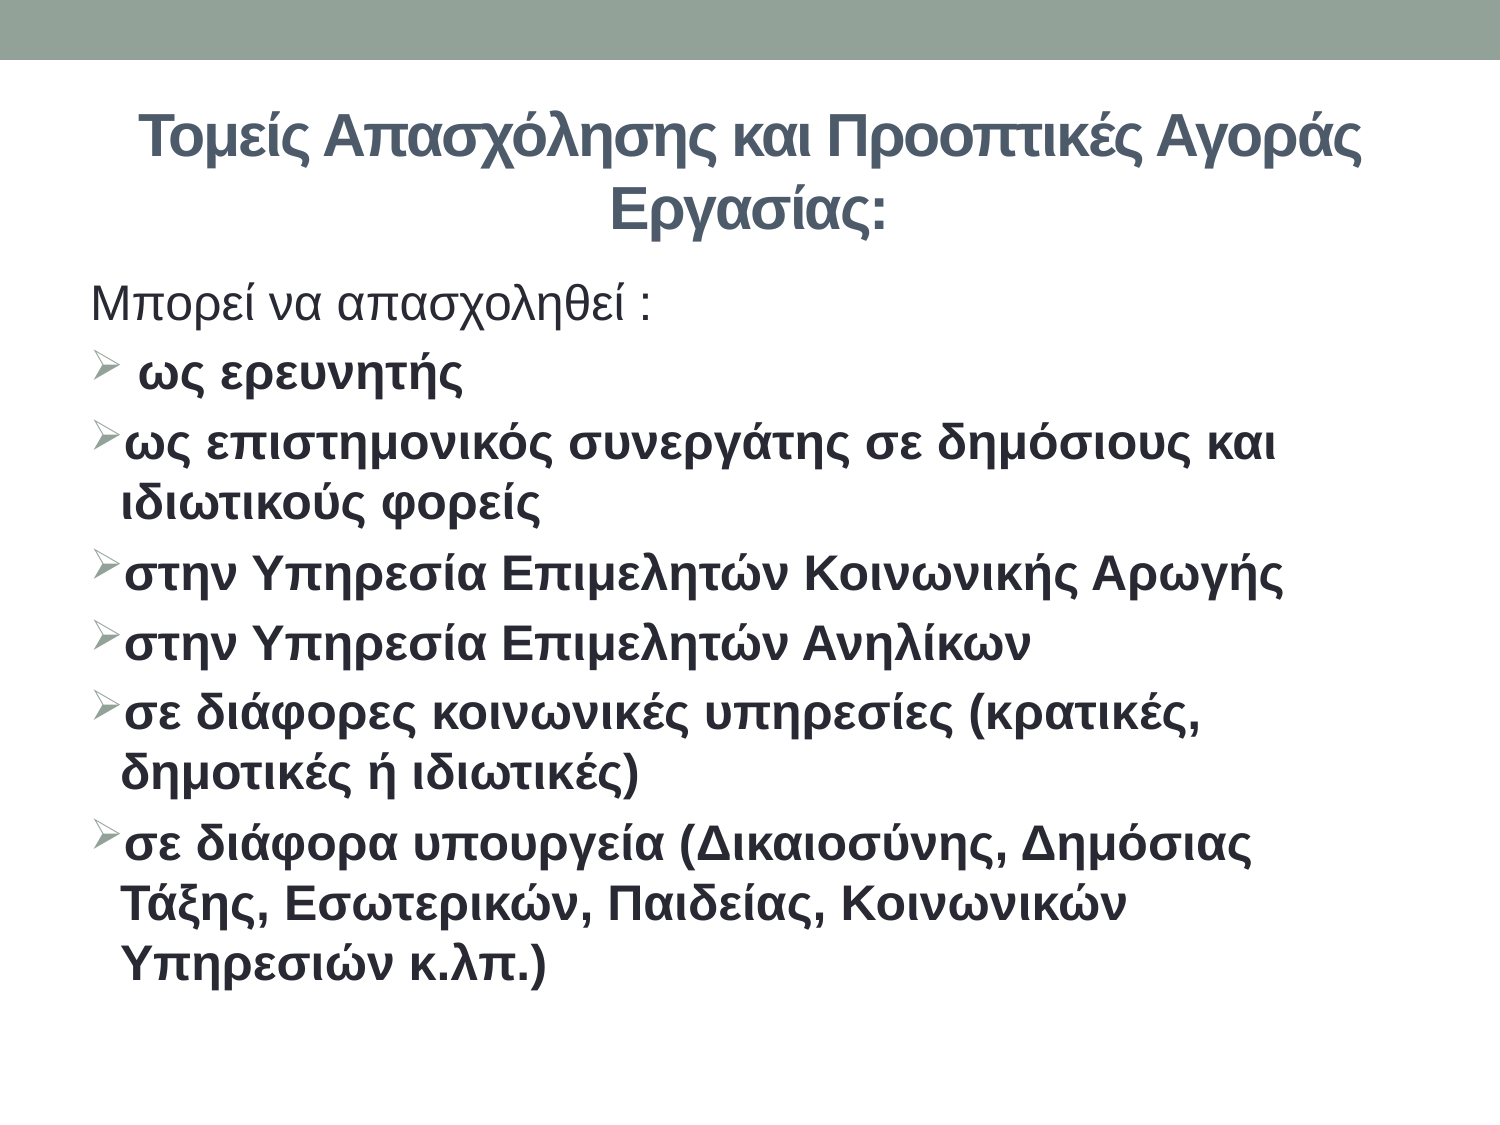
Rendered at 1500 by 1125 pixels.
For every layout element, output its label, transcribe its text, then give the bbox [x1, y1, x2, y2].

title Τομείς Απασχόλησης και Προοπτικές Αγοράς Εργασίας: [75, 87, 1425, 250]
list Μπορεί να απασχοληθεί : ως ερευνητής ως επιστημονικός συνεργάτης σε δημόσιους και ιδιωτικούς φορείς στην Υπηρεσία Επιμελητών Κοινωνικής Αρωγής στην Υπηρεσία Επιμελητών Ανηλίκων σε διάφορες κοινωνικές υπηρεσίες (κρατικές, δημοτικές ή ιδιωτικές) σε διάφορα υπουργεία (Δικαιοσύνης, Δημόσιας Τάξης, Εσωτερικών, Παιδείας, Κοινωνικών Υπηρεσιών κ.λπ.) [75, 262, 1425, 1063]
